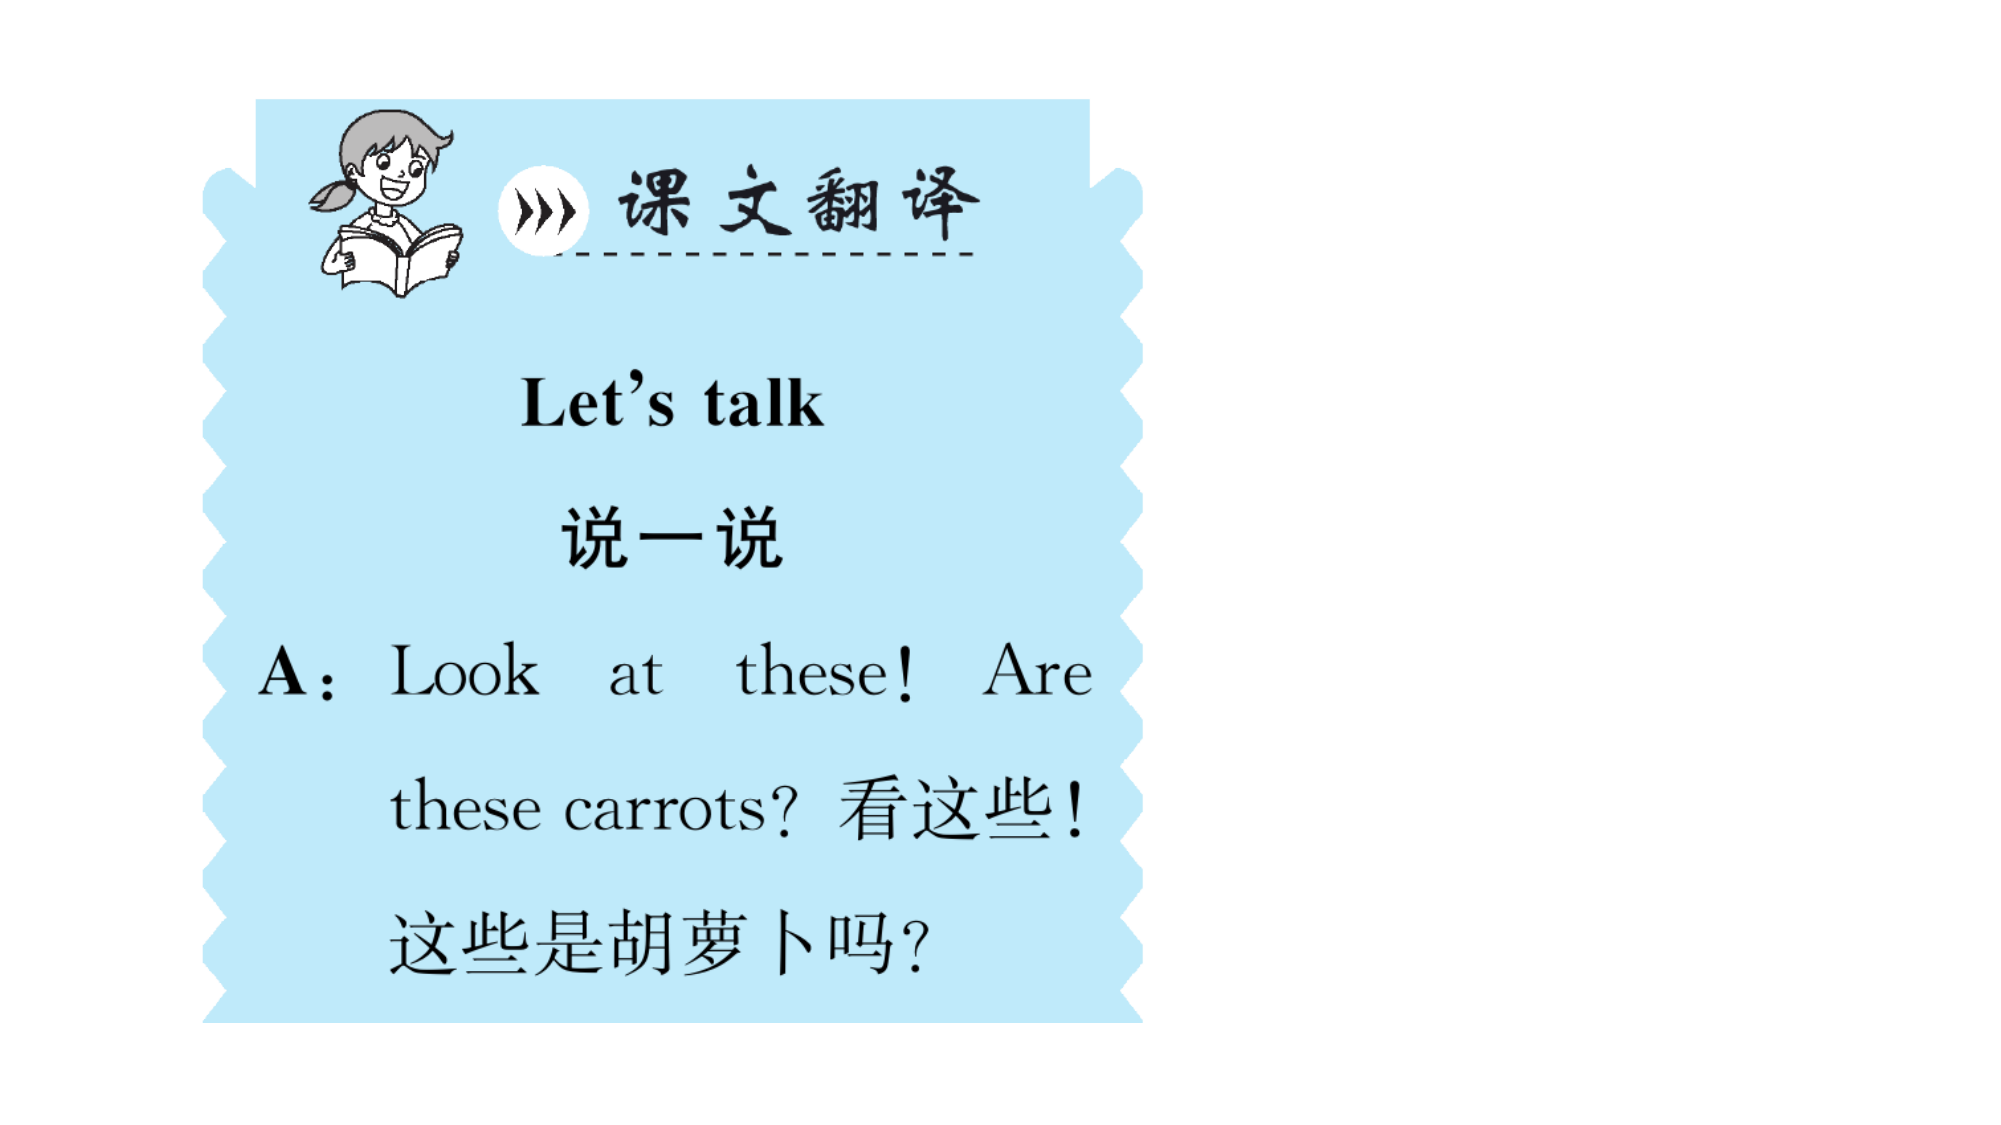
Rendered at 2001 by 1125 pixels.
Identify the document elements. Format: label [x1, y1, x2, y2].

picture [196, 78, 1159, 1023]
